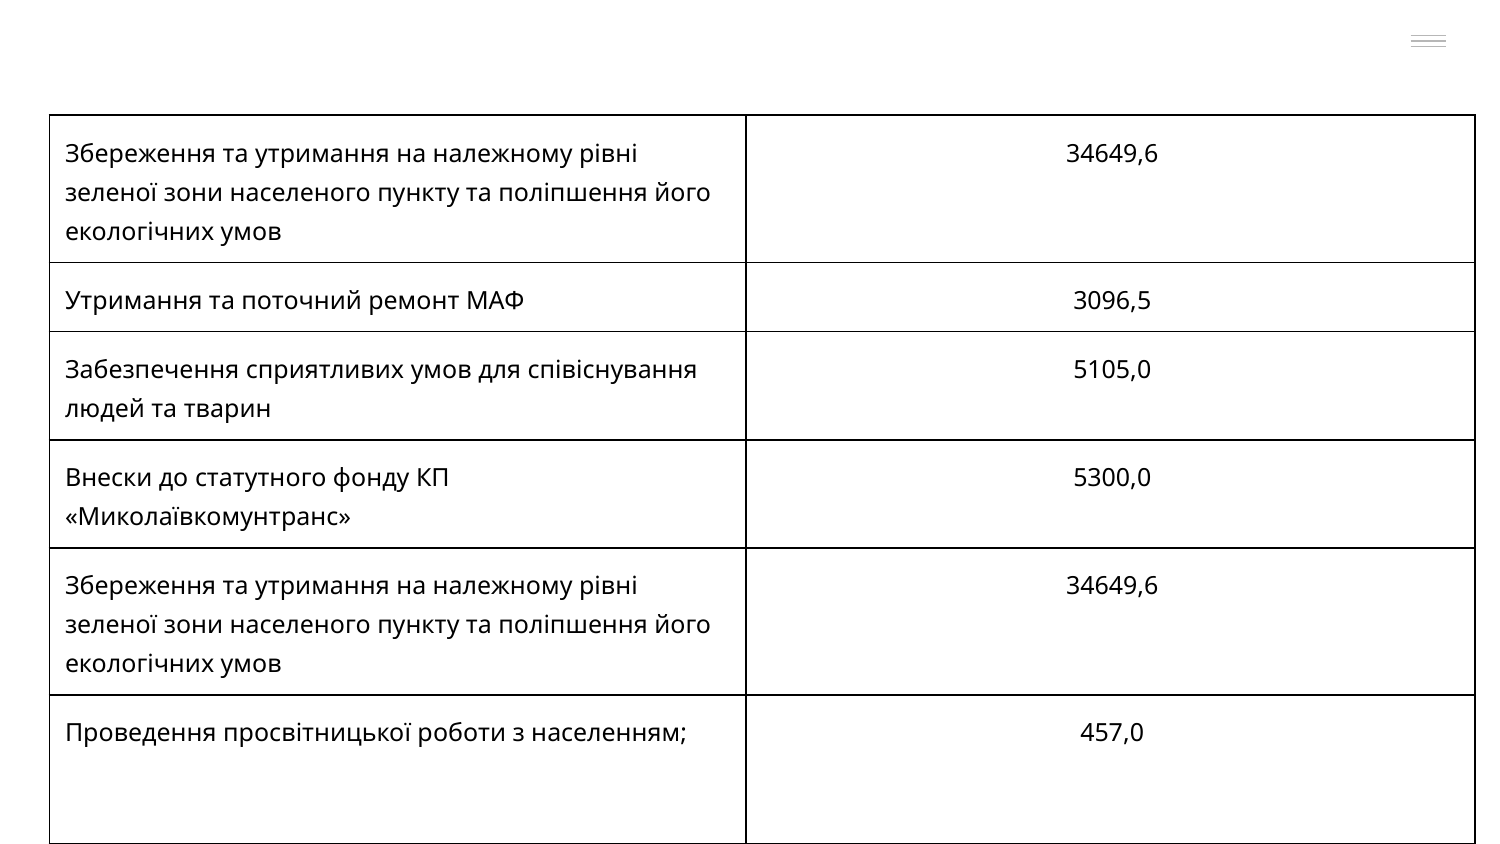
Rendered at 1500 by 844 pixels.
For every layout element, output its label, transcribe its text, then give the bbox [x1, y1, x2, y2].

table_cell Проведення просвітницької роботи з населенням; [50, 696, 745, 843]
table_cell 34649,6 [747, 549, 1474, 694]
table_cell Внески до статутного фонду КП «Миколаївкомунтранс» [50, 441, 745, 547]
table_cell Збереження та утримання на належному рівні зеленої зони населеного пункту та поліпшення його екологічних умов [50, 549, 745, 694]
table_header 34649,6 [747, 116, 1474, 262]
table_cell 5105,0 [747, 332, 1474, 439]
table_header Збереження та утримання на належному рівні зеленої зони населеного пункту та поліпшення його екологічних умов [50, 116, 745, 262]
table_cell Забезпечення сприятливих умов для співіснування людей та тварин [50, 332, 745, 439]
table_cell 457,0 [747, 696, 1474, 843]
table_cell 5300,0 [747, 441, 1474, 547]
table_cell Утримання та поточний ремонт МАФ [50, 263, 745, 331]
table_cell 3096,5 [747, 263, 1474, 331]
